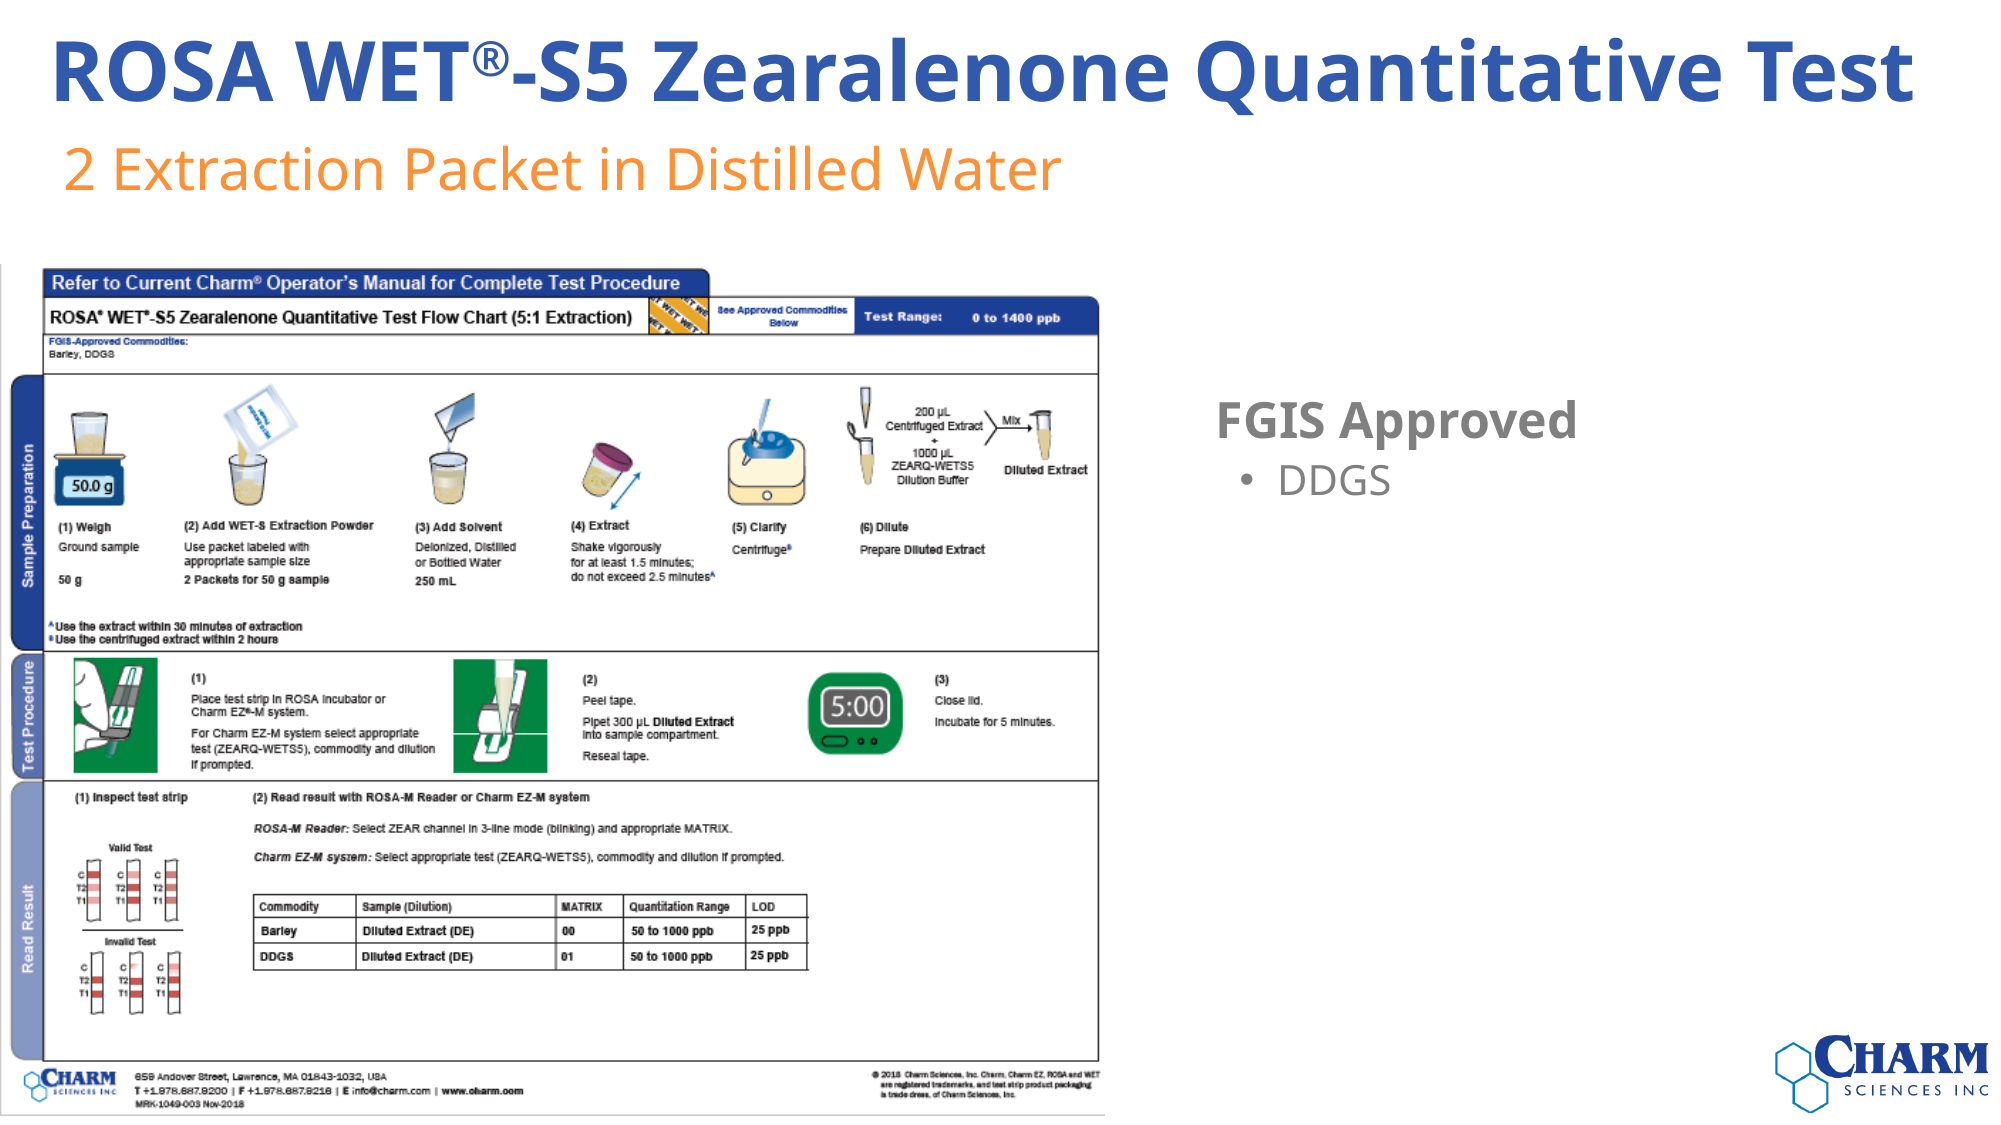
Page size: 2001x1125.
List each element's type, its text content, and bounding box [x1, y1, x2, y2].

list ROSA WET®-S5 Zearalenone Quantitative Test [34, 15, 1934, 135]
picture [0, 264, 1105, 1116]
list 2 Extraction Packet in Distilled Water [48, 135, 1859, 209]
list FGIS Approved [1201, 321, 1947, 452]
list DDGS [1149, 452, 2000, 1022]
